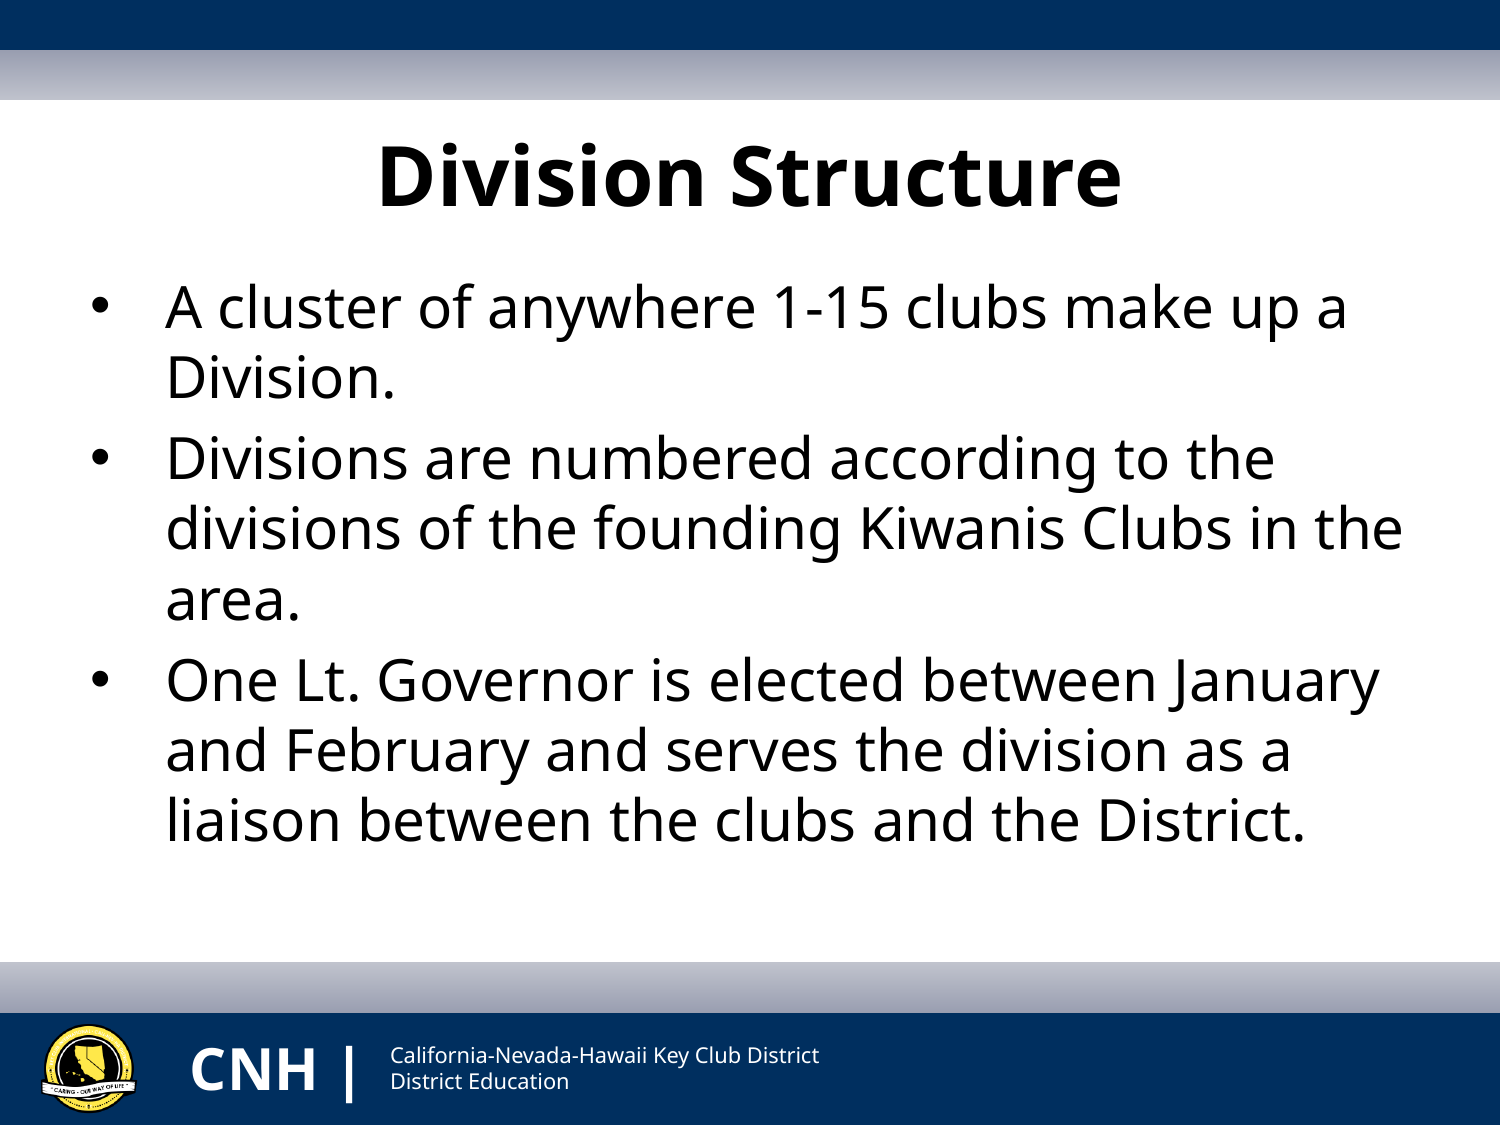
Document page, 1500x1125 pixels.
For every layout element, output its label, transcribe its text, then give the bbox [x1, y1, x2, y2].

list A cluster of anywhere 1-15 clubs make up a Division. Divisions are numbered according to the divisions of the founding Kiwanis Clubs in the area. One Lt. Governor is elected between January and February and serves the division as a liaison between the clubs and the District. [75, 268, 1425, 1005]
picture [37, 1020, 139, 1118]
title Division Structure [75, 79, 1425, 268]
